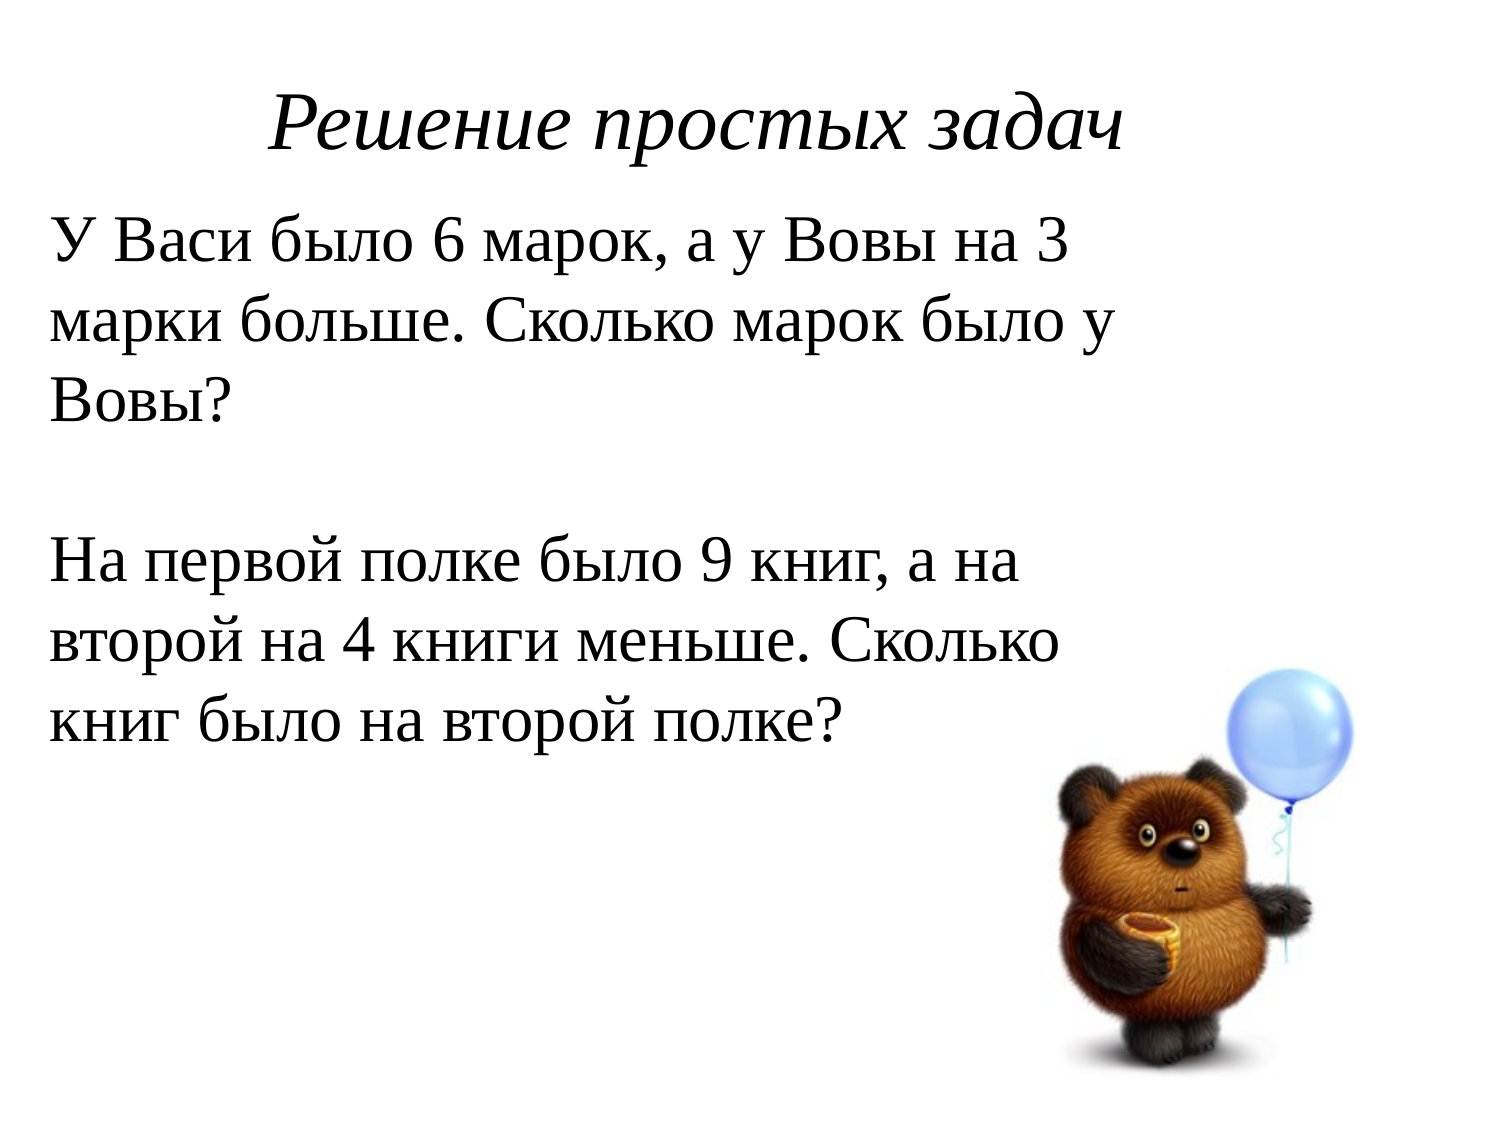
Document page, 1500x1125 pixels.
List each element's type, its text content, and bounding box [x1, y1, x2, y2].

picture [995, 667, 1407, 1079]
text_box У Васи было 6 марок, а у Вовы на 3 марки больше. Сколько марок было у Вовы? На первой полке было 9 книг, а на второй на 4 книги меньше. Сколько книг было на второй полке? [35, 187, 1149, 762]
text_box Решение простых задач [234, 58, 1161, 174]
